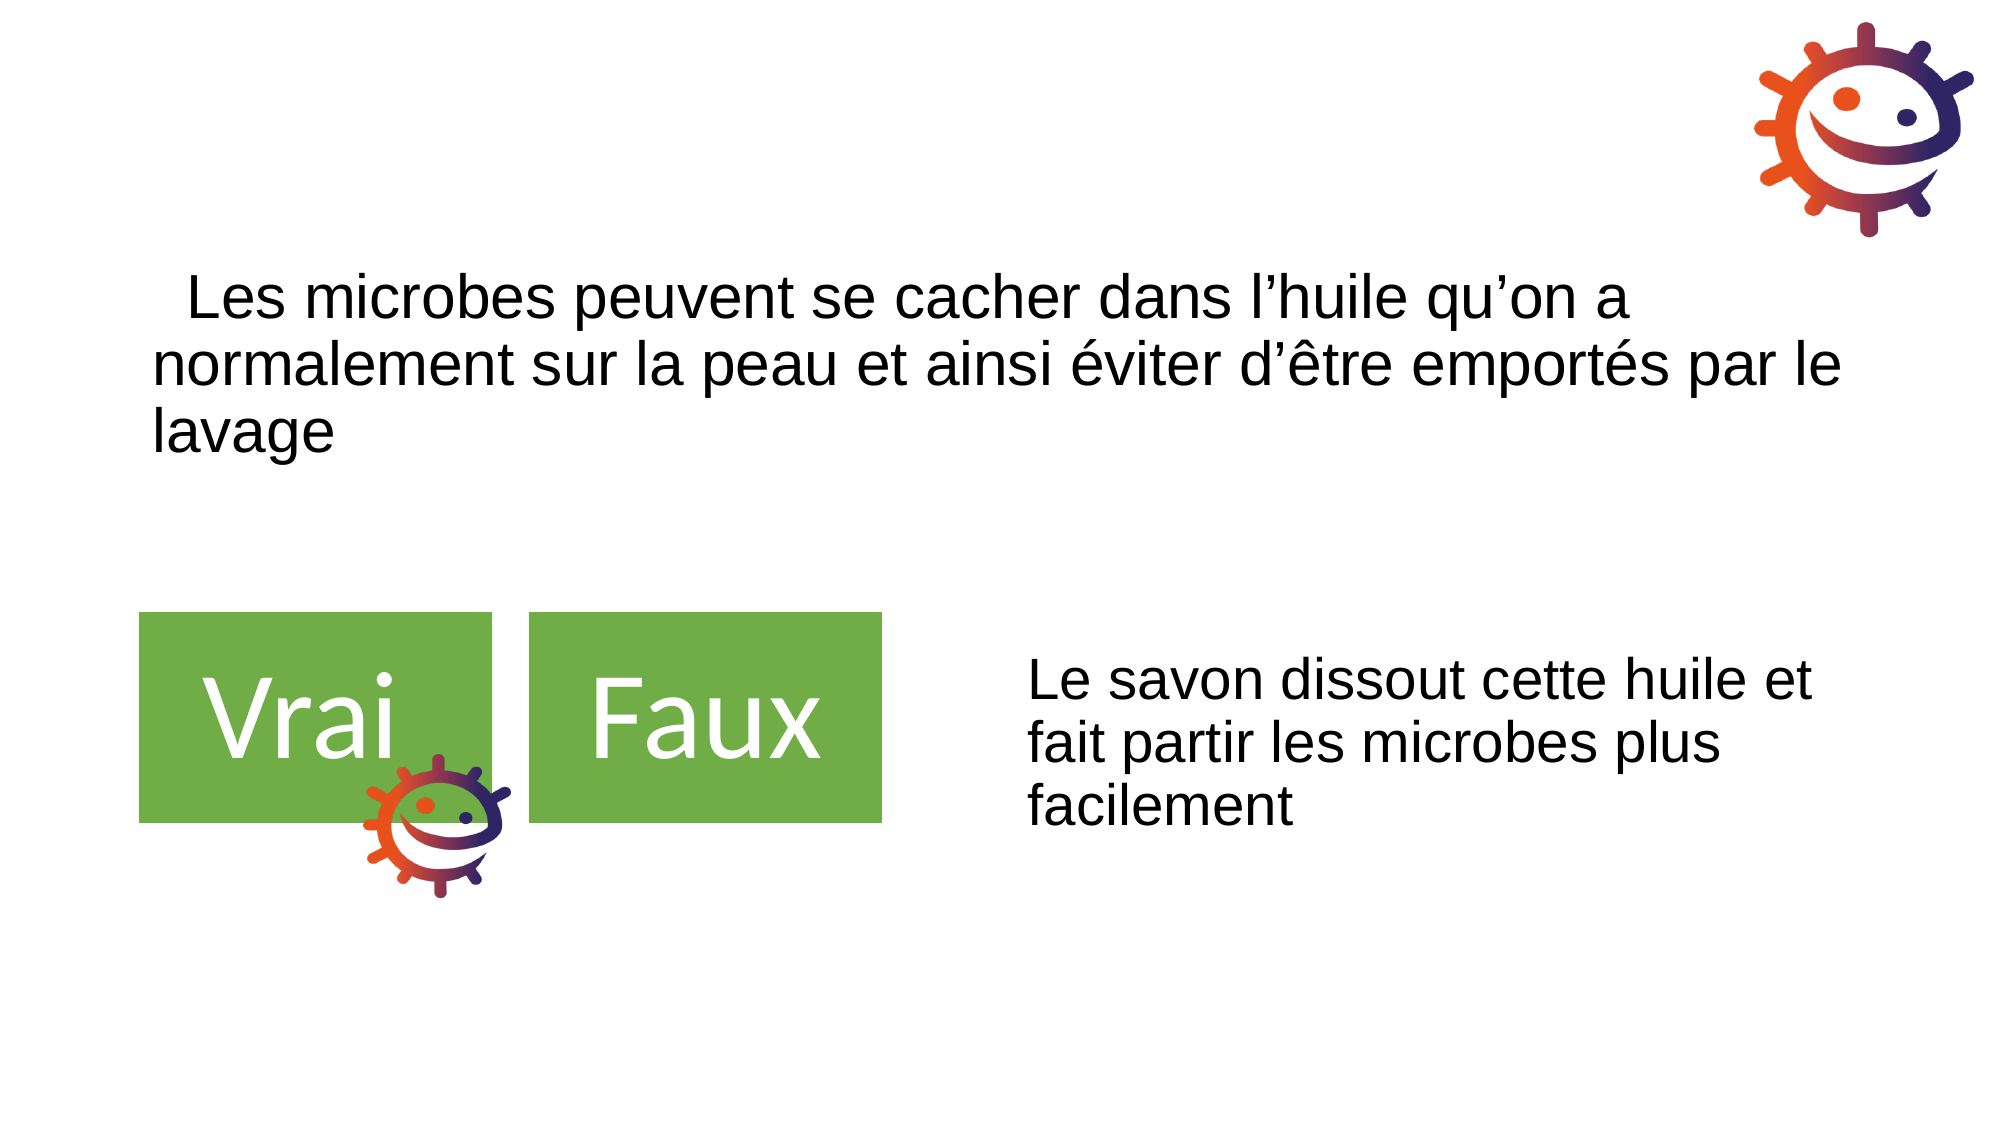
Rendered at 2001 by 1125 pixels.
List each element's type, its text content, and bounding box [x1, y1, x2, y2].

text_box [137, 509, 884, 926]
list Le savon dissout cette huile et fait partir les microbes plus facilement [1012, 299, 1863, 1014]
picture [362, 754, 511, 901]
title 2Les microbes peuvent se cacher dans l’huile qu’on a normalement sur la peau et ainsi éviter d’être emportés par le lavage [137, 256, 1863, 474]
picture [1754, 22, 1974, 240]
